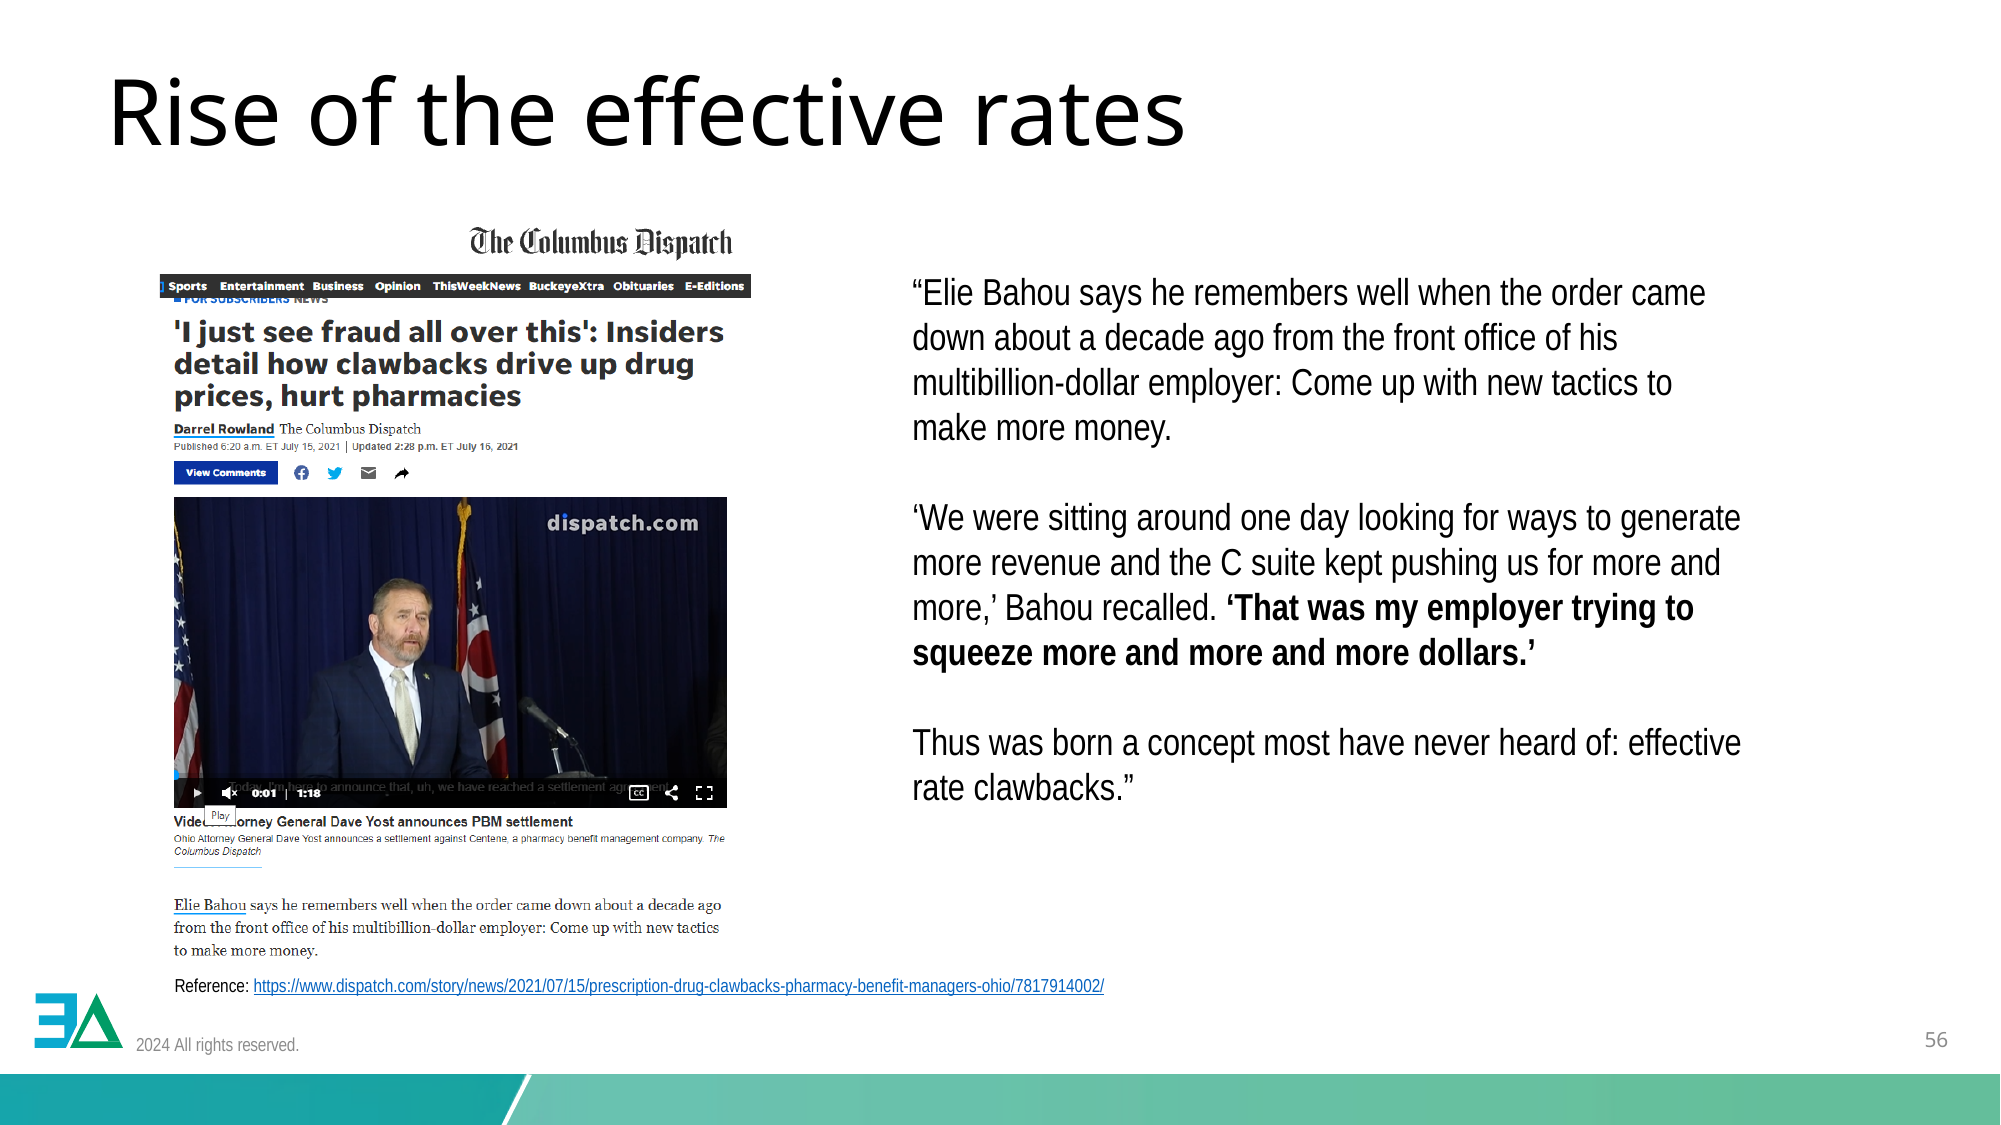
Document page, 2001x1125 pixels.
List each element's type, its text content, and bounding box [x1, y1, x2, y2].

picture [159, 220, 751, 967]
text_box “Elie Bahou says he remembers well when the order came down about a decade ago from the front office of his multibillion-dollar employer: Come up with new tactics to make more money. ‘We were sitting around one day looking for ways to generate more revenue and the C suite kept pushing us for more and more,’ Bahou recalled. ‘That was my employer trying to squeeze more and more and more dollars.’ Thus was born a concept most have never heard of: effective rate clawbacks.” [897, 260, 1767, 816]
title Rise of the effective rates [106, 66, 1871, 215]
picture [507, 1074, 2000, 1125]
text_box Reference: https://www.dispatch.com/story/news/2021/07/15/prescription-drug-clawbacks-pharmacy-benefit-managers-ohio/7817914002/ [159, 966, 1405, 1004]
picture [0, 1074, 526, 1125]
text_box 2024 All rights reserved. [133, 1030, 303, 1055]
